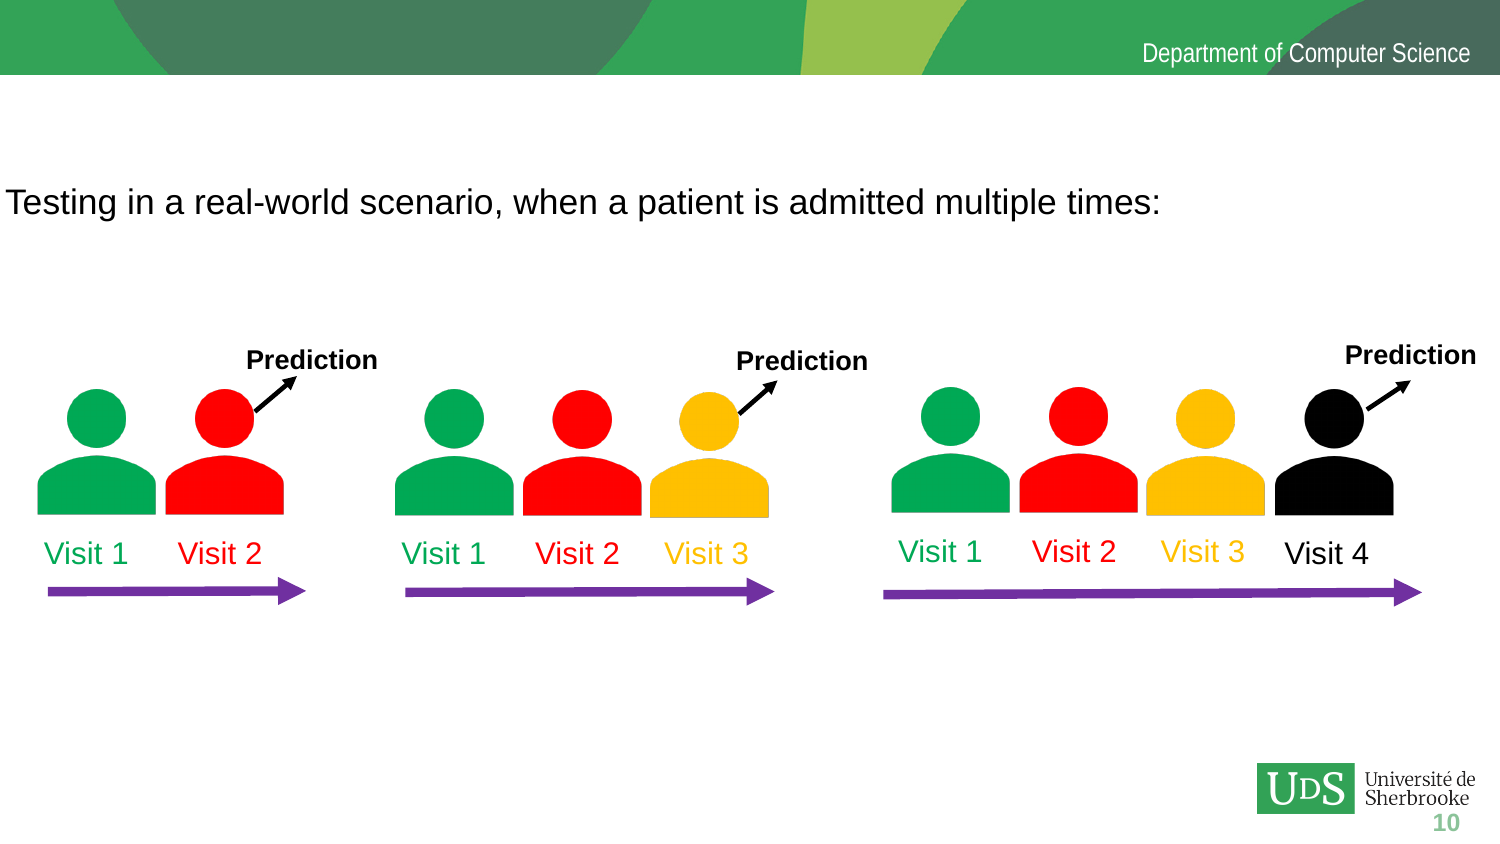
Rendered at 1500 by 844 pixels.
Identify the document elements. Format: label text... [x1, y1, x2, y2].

text_box Visit 1 [386, 549, 511, 579]
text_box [1366, 380, 1412, 410]
text_box Prediction [713, 333, 892, 387]
text_box Prediction [222, 332, 402, 386]
picture [0, 0, 1500, 75]
text_box Visit 1 [29, 548, 154, 578]
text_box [883, 591, 1423, 595]
text_box Visit 3 [649, 551, 774, 579]
text_box Testing in a real-world scenario, when a patient is admitted multiple times: [4, 157, 1411, 229]
picture [1257, 763, 1475, 798]
text_box Visit 2 [520, 549, 645, 579]
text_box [254, 375, 298, 412]
text_box Visit 2 [162, 547, 288, 578]
text_box Visit 1 [883, 546, 1008, 576]
picture [861, 360, 1423, 541]
text_box Visit 4 [1269, 548, 1394, 579]
text_box Prediction [1321, 327, 1500, 381]
text_box Visit 3 [1145, 548, 1269, 576]
picture [365, 363, 798, 543]
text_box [738, 380, 778, 415]
picture [7, 362, 314, 541]
text_box Visit 2 [1017, 546, 1142, 576]
slide_number 10 [1138, 798, 1476, 844]
